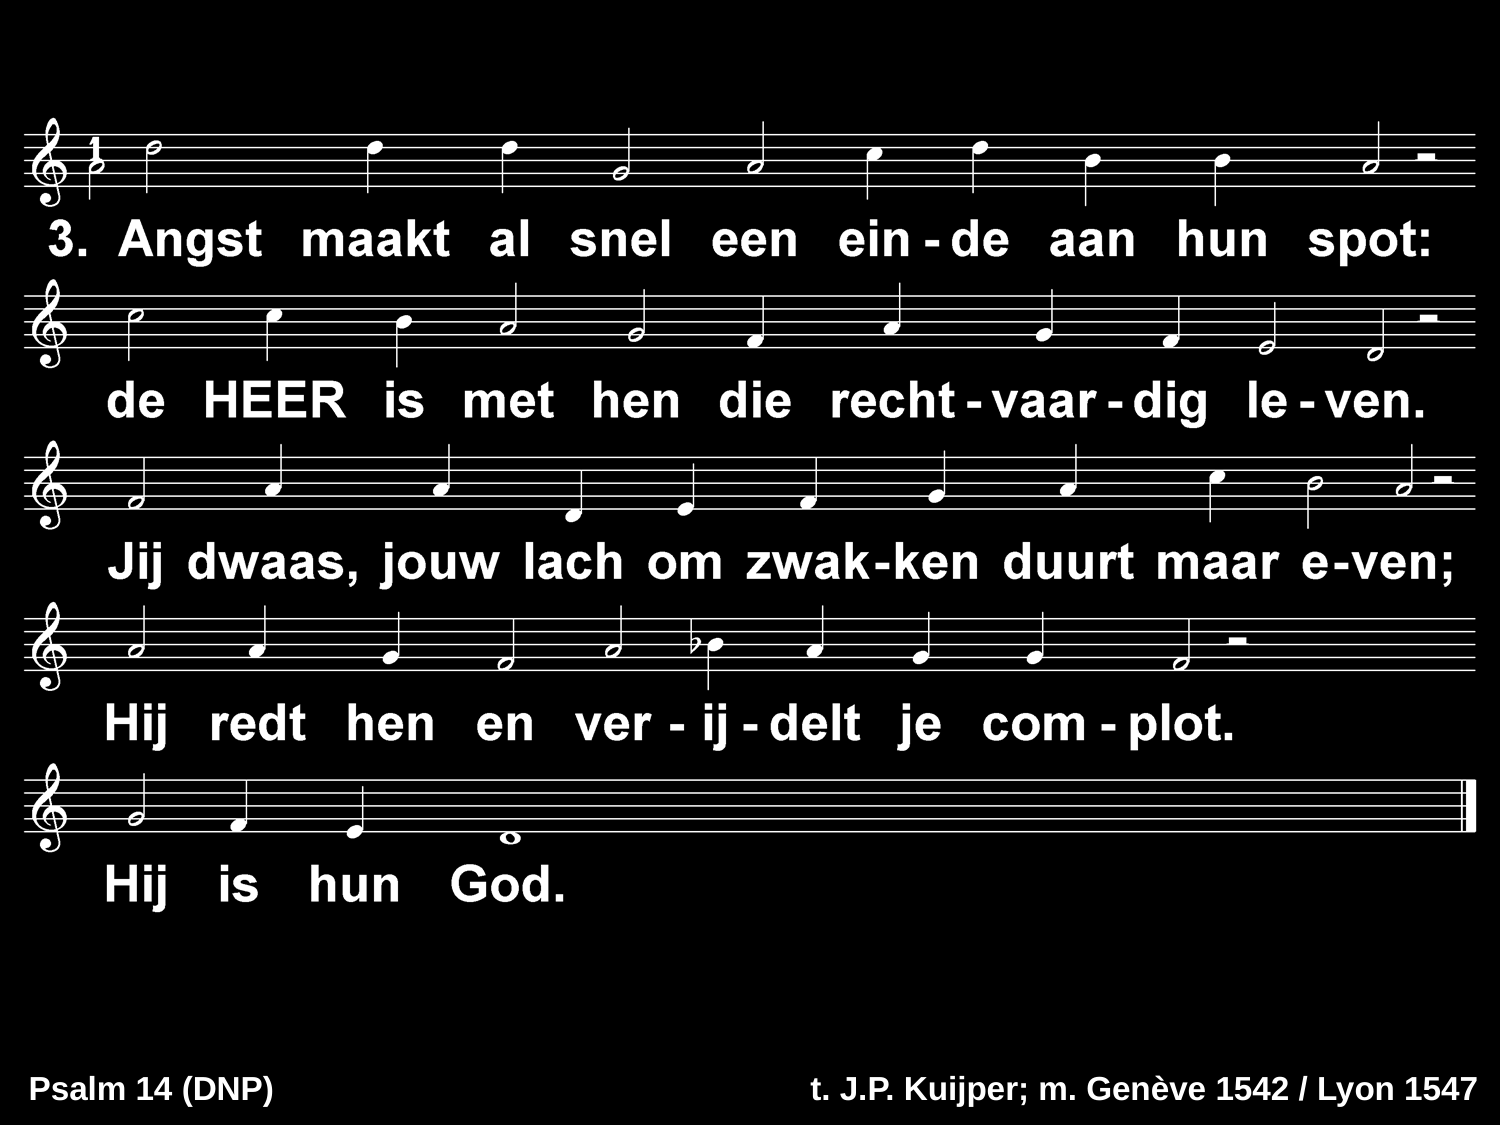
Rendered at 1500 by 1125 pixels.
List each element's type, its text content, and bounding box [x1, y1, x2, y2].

text_box Psalm 14 (DNP) t. J.P. Kuijper; m. Genève 1542 / Lyon 1547 [13, 1059, 1495, 1115]
picture [10, 104, 1490, 927]
